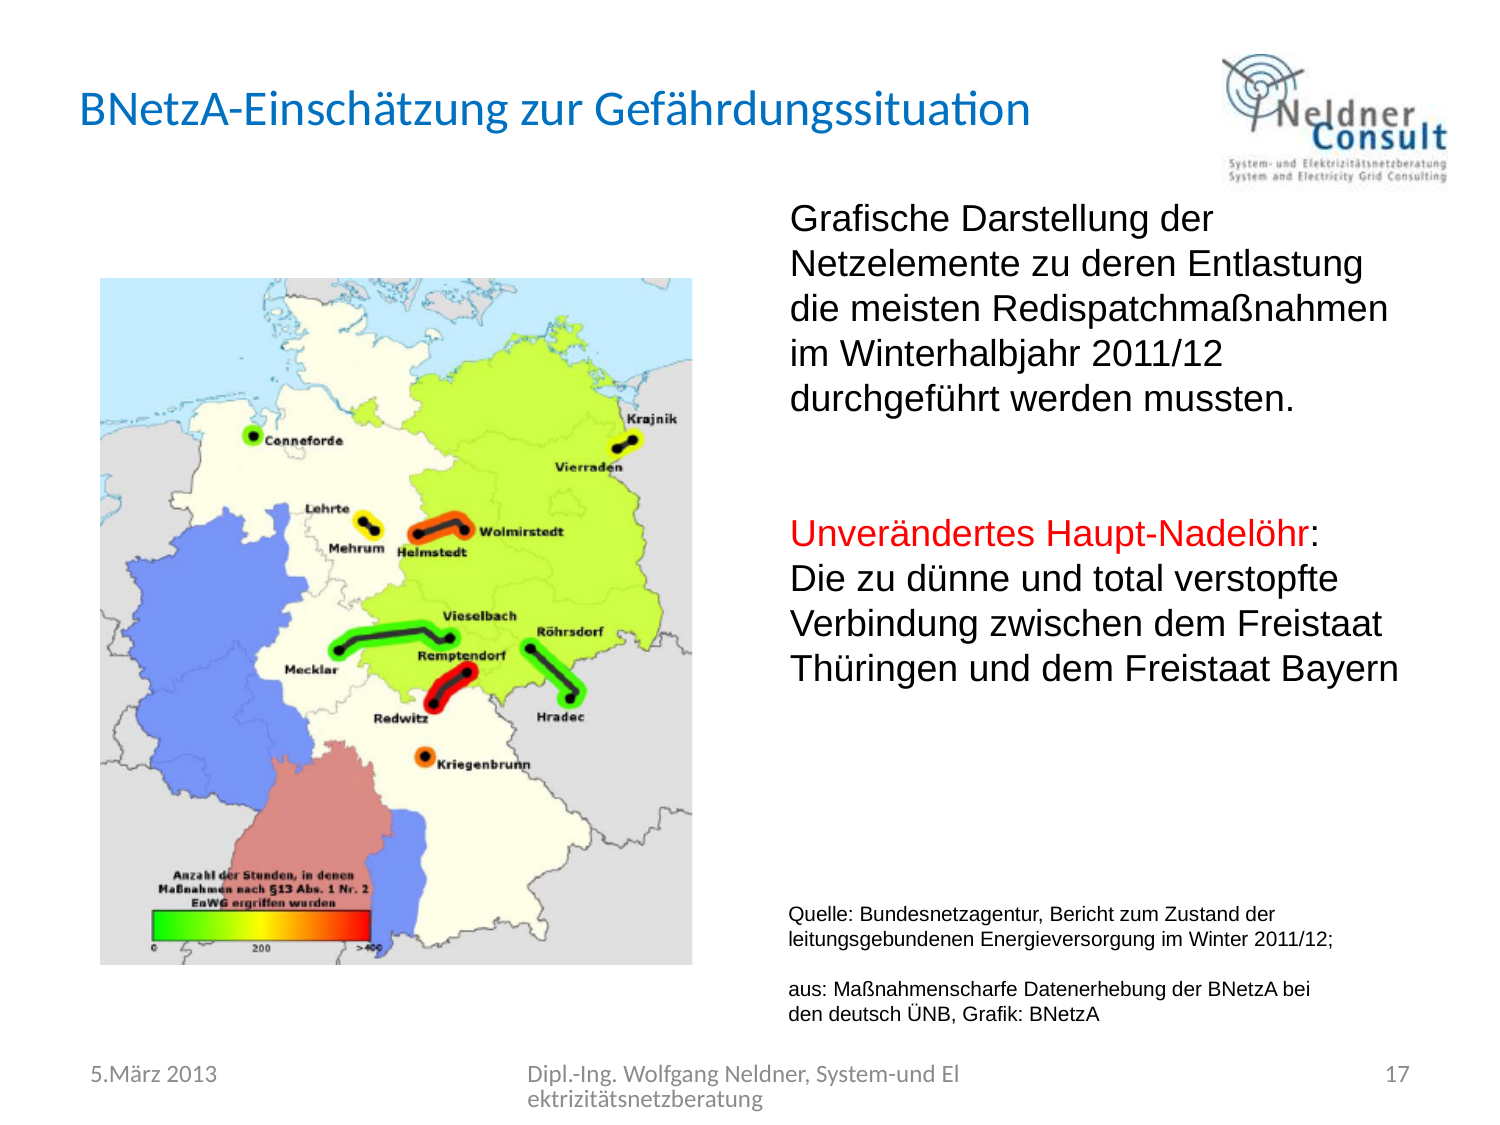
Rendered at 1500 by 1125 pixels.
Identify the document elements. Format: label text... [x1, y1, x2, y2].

slide_number 17 [1074, 1042, 1425, 1103]
slide_number 5.März 2013 [75, 1042, 425, 1103]
text_box Quelle: Bundesnetzagentur, Bericht zum Zustand der leitungsgebundenen Energieversorgung im Winter 2011/12; aus: Maßnahmenscharfe Datenerhebung der BNetzA bei den deutsch ÜNB, Grafik: BNetzA [773, 893, 1353, 1033]
footer Dipl.-Ing. Wolfgang Neldner, System-und Elektrizitätsnetzberatung [512, 1042, 988, 1103]
text_box Grafische Darstellung der Netzelemente zu deren Entlastung die meisten Redispatchmaßnahmen im Winterhalbjahr 2011/12 durchgeführt werden mussten. Unverändertes Haupt-Nadelöhr: Die zu dünne und total verstopfte Verbindung zwischen dem Freistaat Thüringen und dem Freistaat Bayern [775, 186, 1425, 742]
picture [1222, 54, 1448, 194]
picture [99, 278, 695, 966]
title BNetzA-Einschätzung zur Gefährdungssituation [64, 47, 1400, 165]
